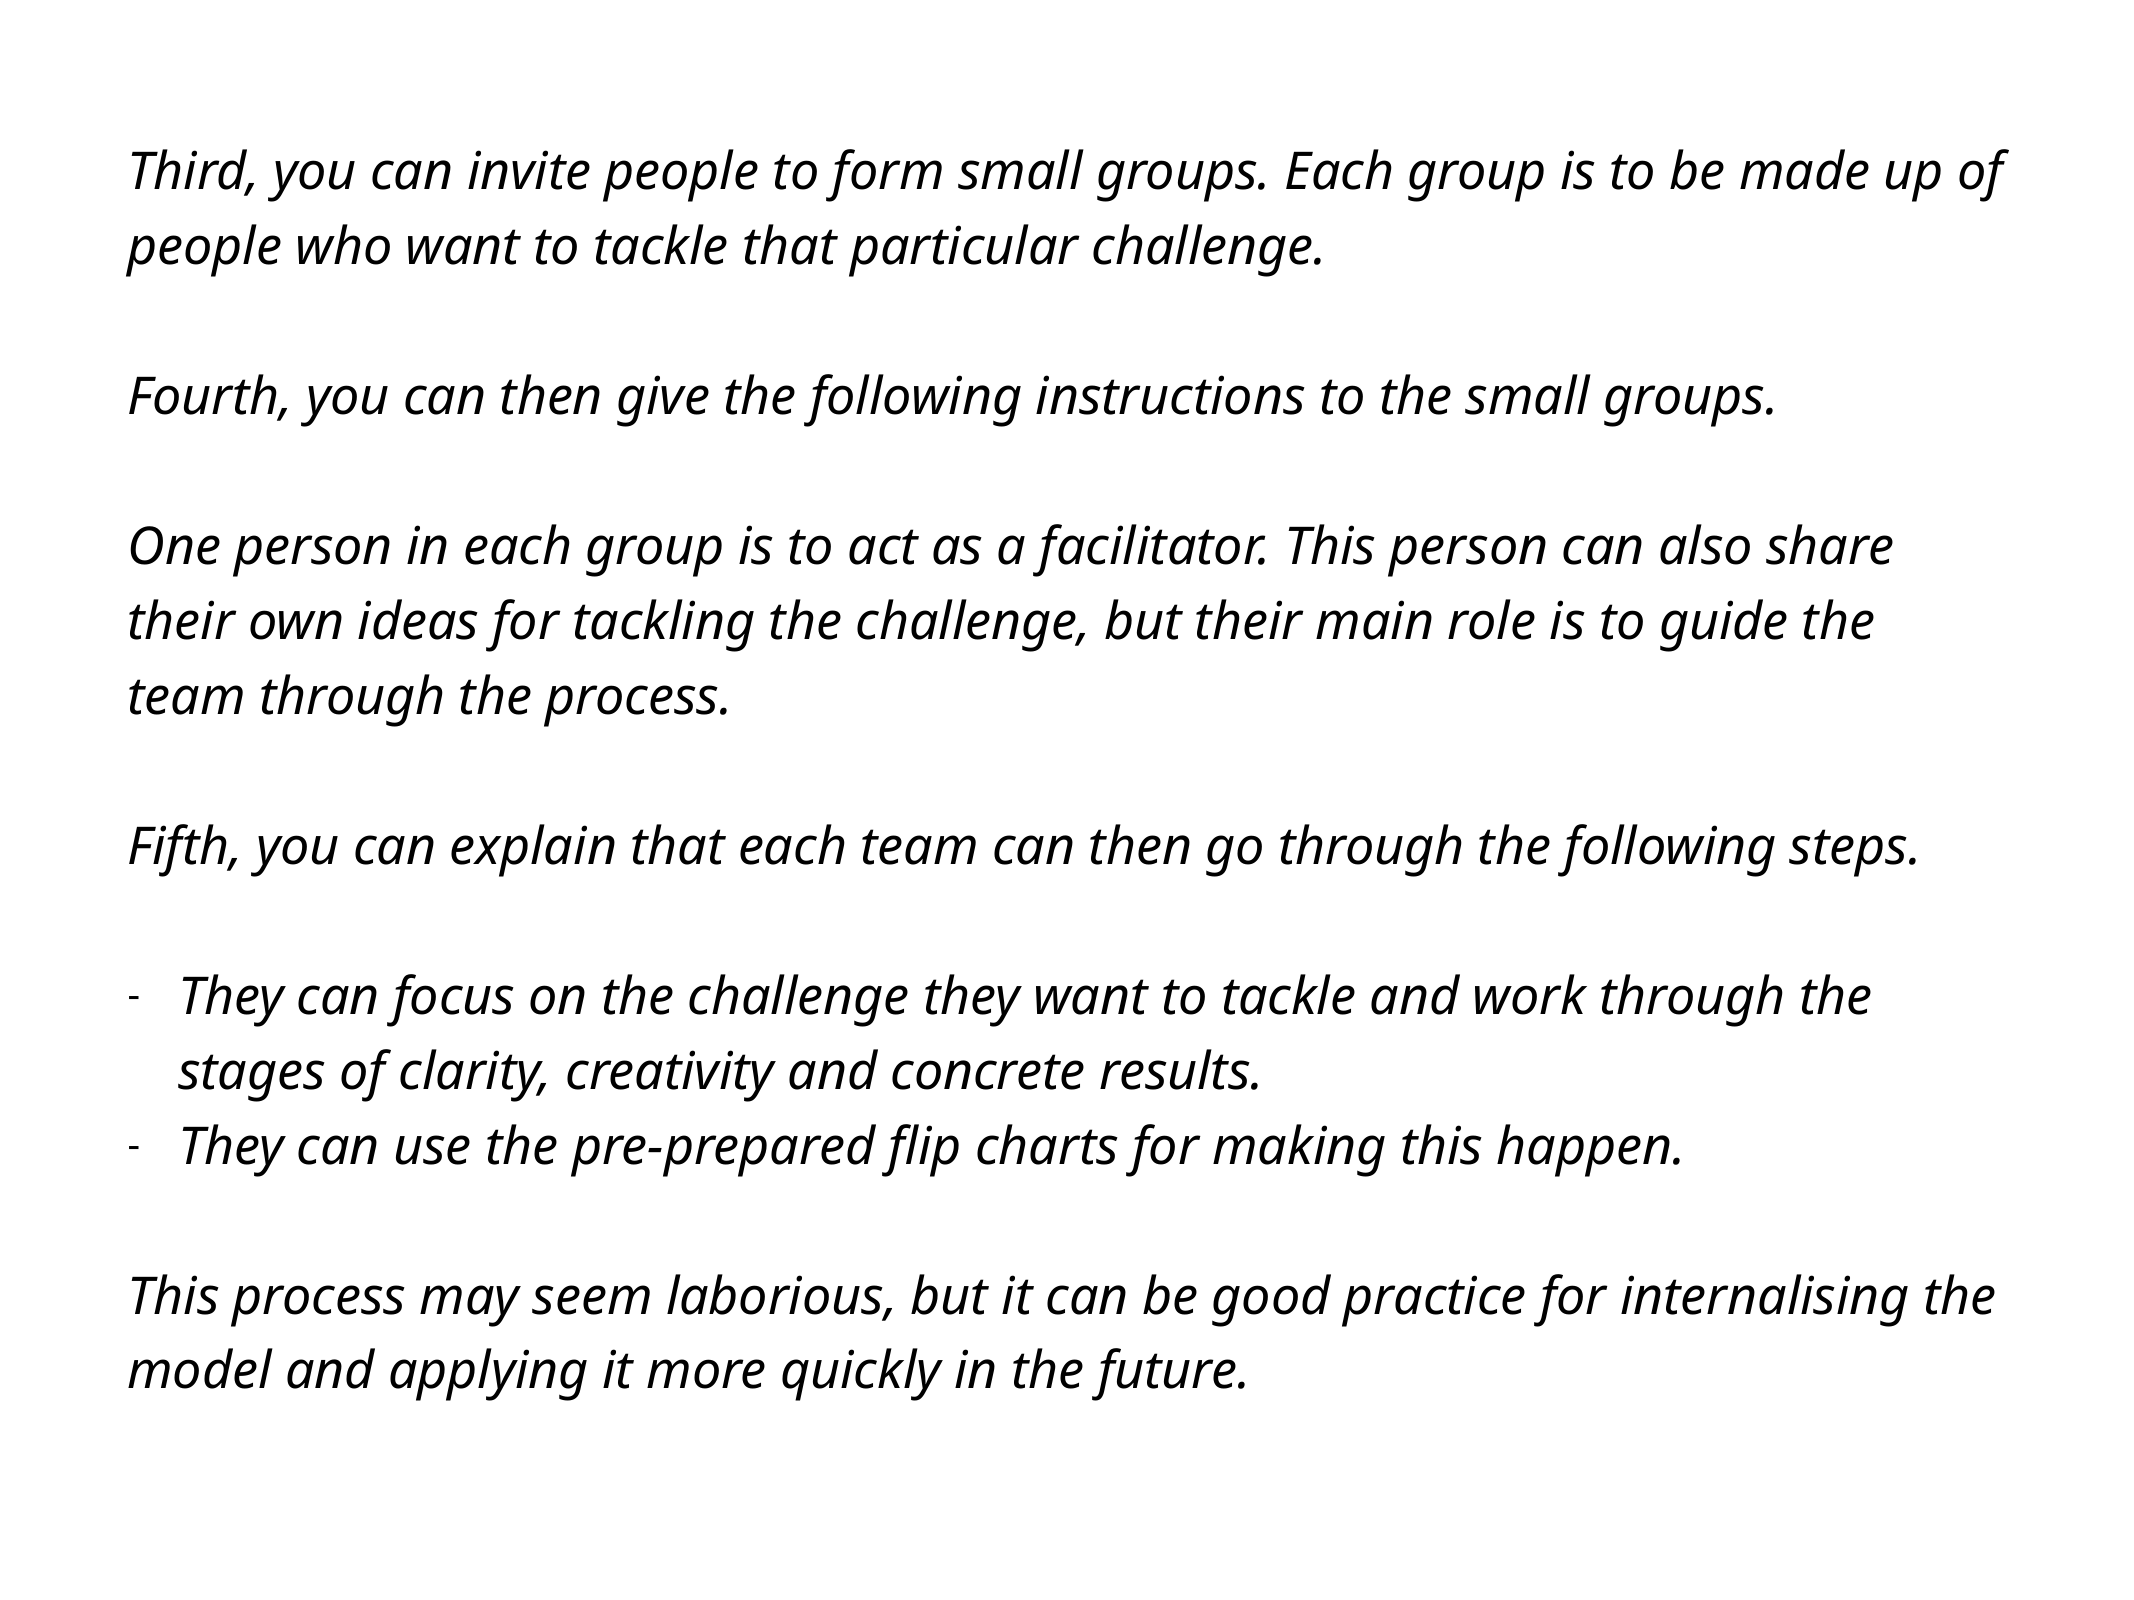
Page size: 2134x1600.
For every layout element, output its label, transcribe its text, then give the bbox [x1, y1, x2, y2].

text_box Third, you can invite people to form small groups. Each group is to be made up of people who want to tackle that particular challenge. Fourth, you can then give the following instructions to the small groups. One person in each group is to act as a facilitator. This person can also share their own ideas for tackling the challenge, but their main role is to guide the team through the process. Fifth, you can explain that each team can then go through the following steps. They can focus on the challenge they want to tackle and work through the stages of clarity, creativity and concrete results. They can use the pre-prepared flip charts for making this happen. This process may seem laborious, but it can be good practice for internalising the model and applying it more quickly in the future. [118, 116, 2015, 1409]
